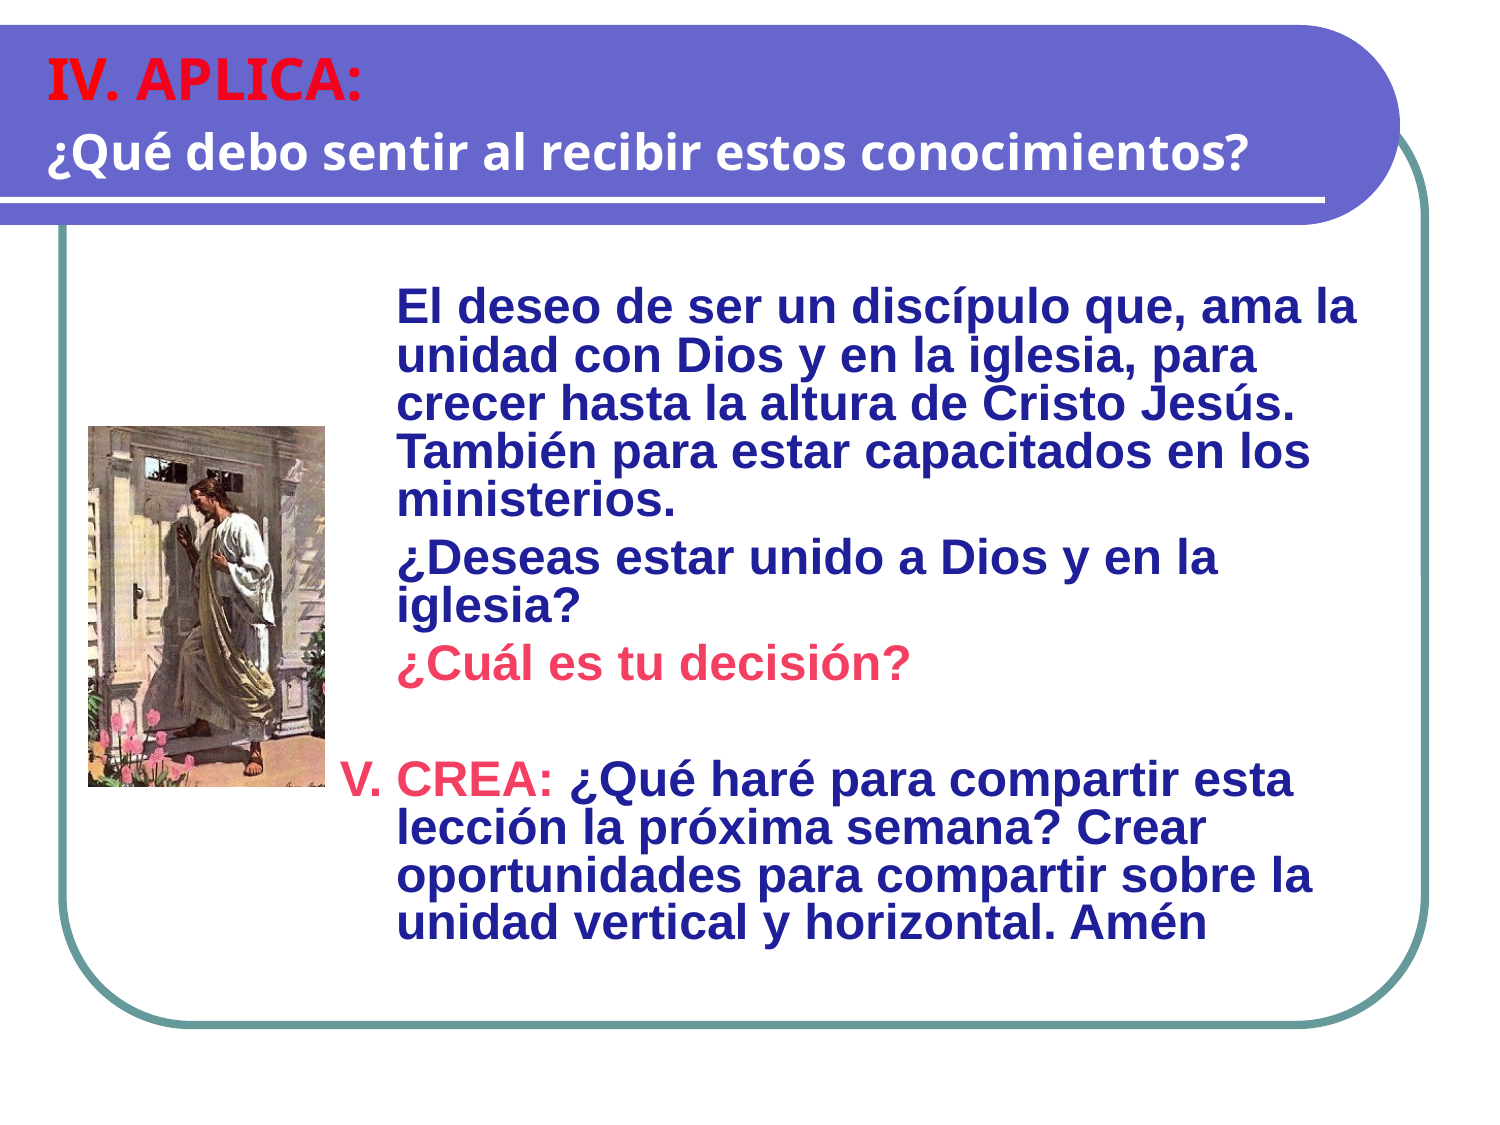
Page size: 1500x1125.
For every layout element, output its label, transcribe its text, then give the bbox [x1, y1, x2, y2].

title IV. APLICA: ¿Qué debo sentir al recibir estos conocimientos? [31, 37, 1348, 188]
list El deseo de ser un discípulo que, ama la unidad con Dios y en la iglesia, para crecer hasta la altura de Cristo Jesús. También para estar capacitados en los ministerios. ¿Deseas estar unido a Dios y en la iglesia? ¿Cuál es tu decisión? V. CREA: ¿Qué haré para compartir esta lección la próxima semana? Crear oportunidades para compartir sobre la unidad vertical y horizontal. Amén [324, 270, 1407, 943]
picture [87, 426, 325, 787]
